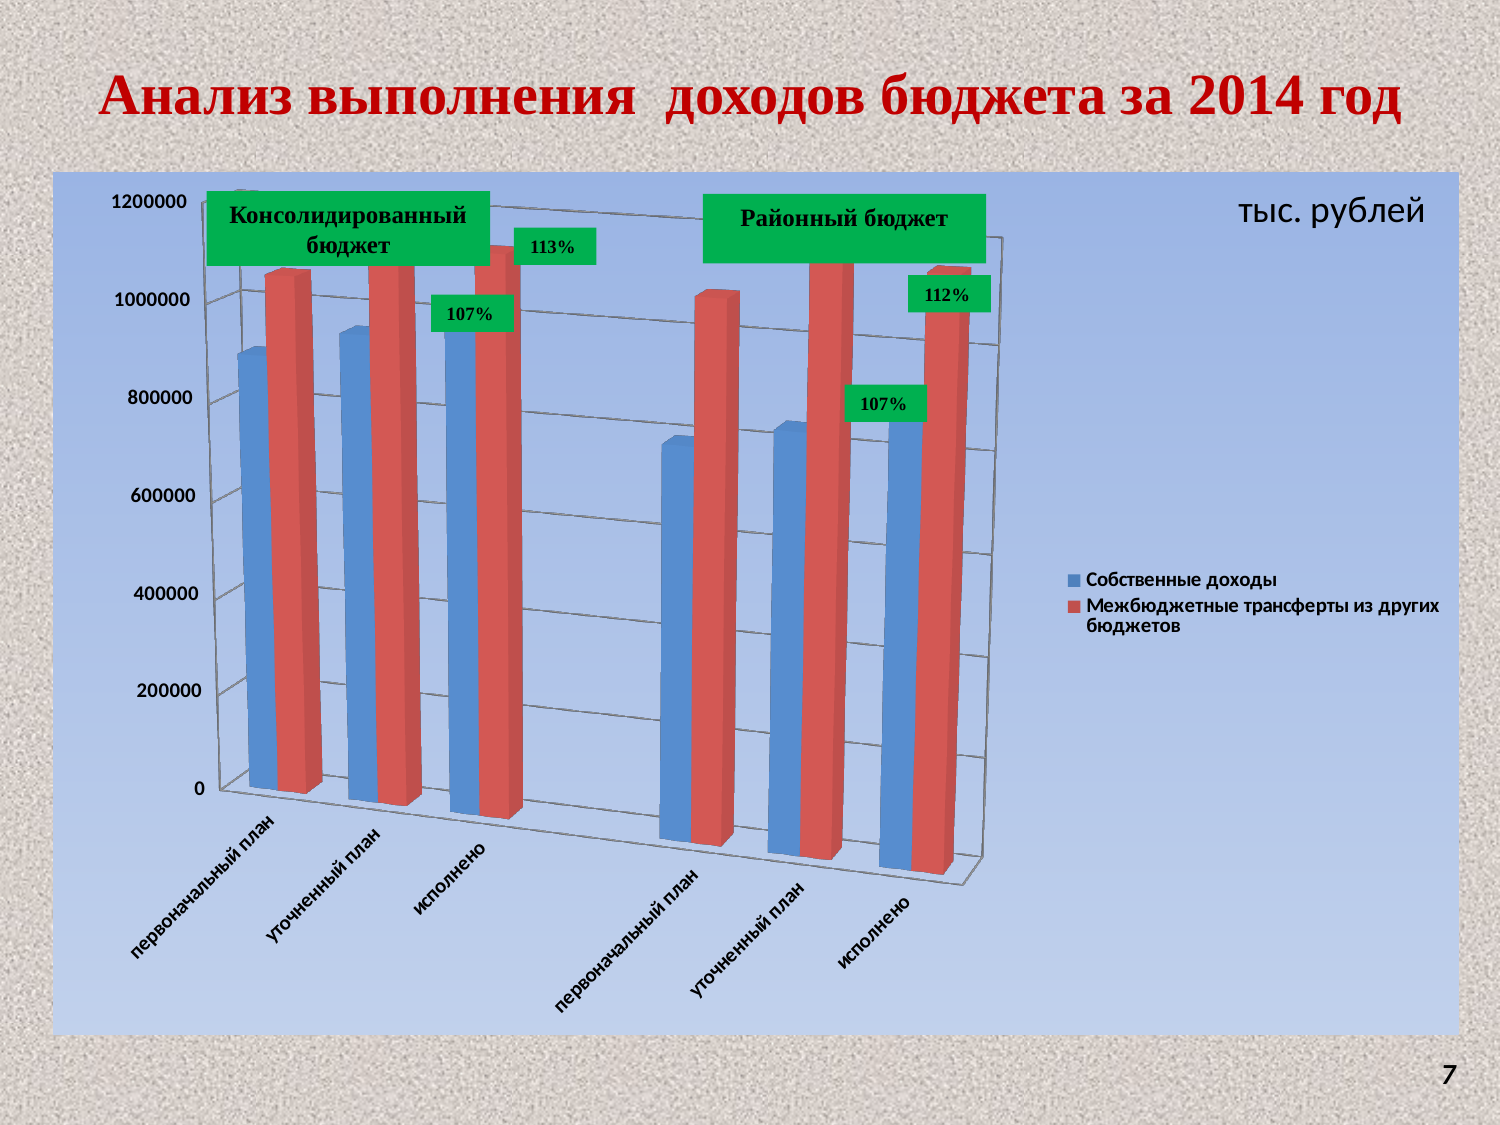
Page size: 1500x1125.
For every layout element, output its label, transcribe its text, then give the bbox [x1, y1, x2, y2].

chart [52, 172, 1459, 1036]
text_box Анализ выполнения доходов бюджета за 2014 год [0, 0, 1500, 184]
slide_number 7 [1074, 1042, 1471, 1103]
